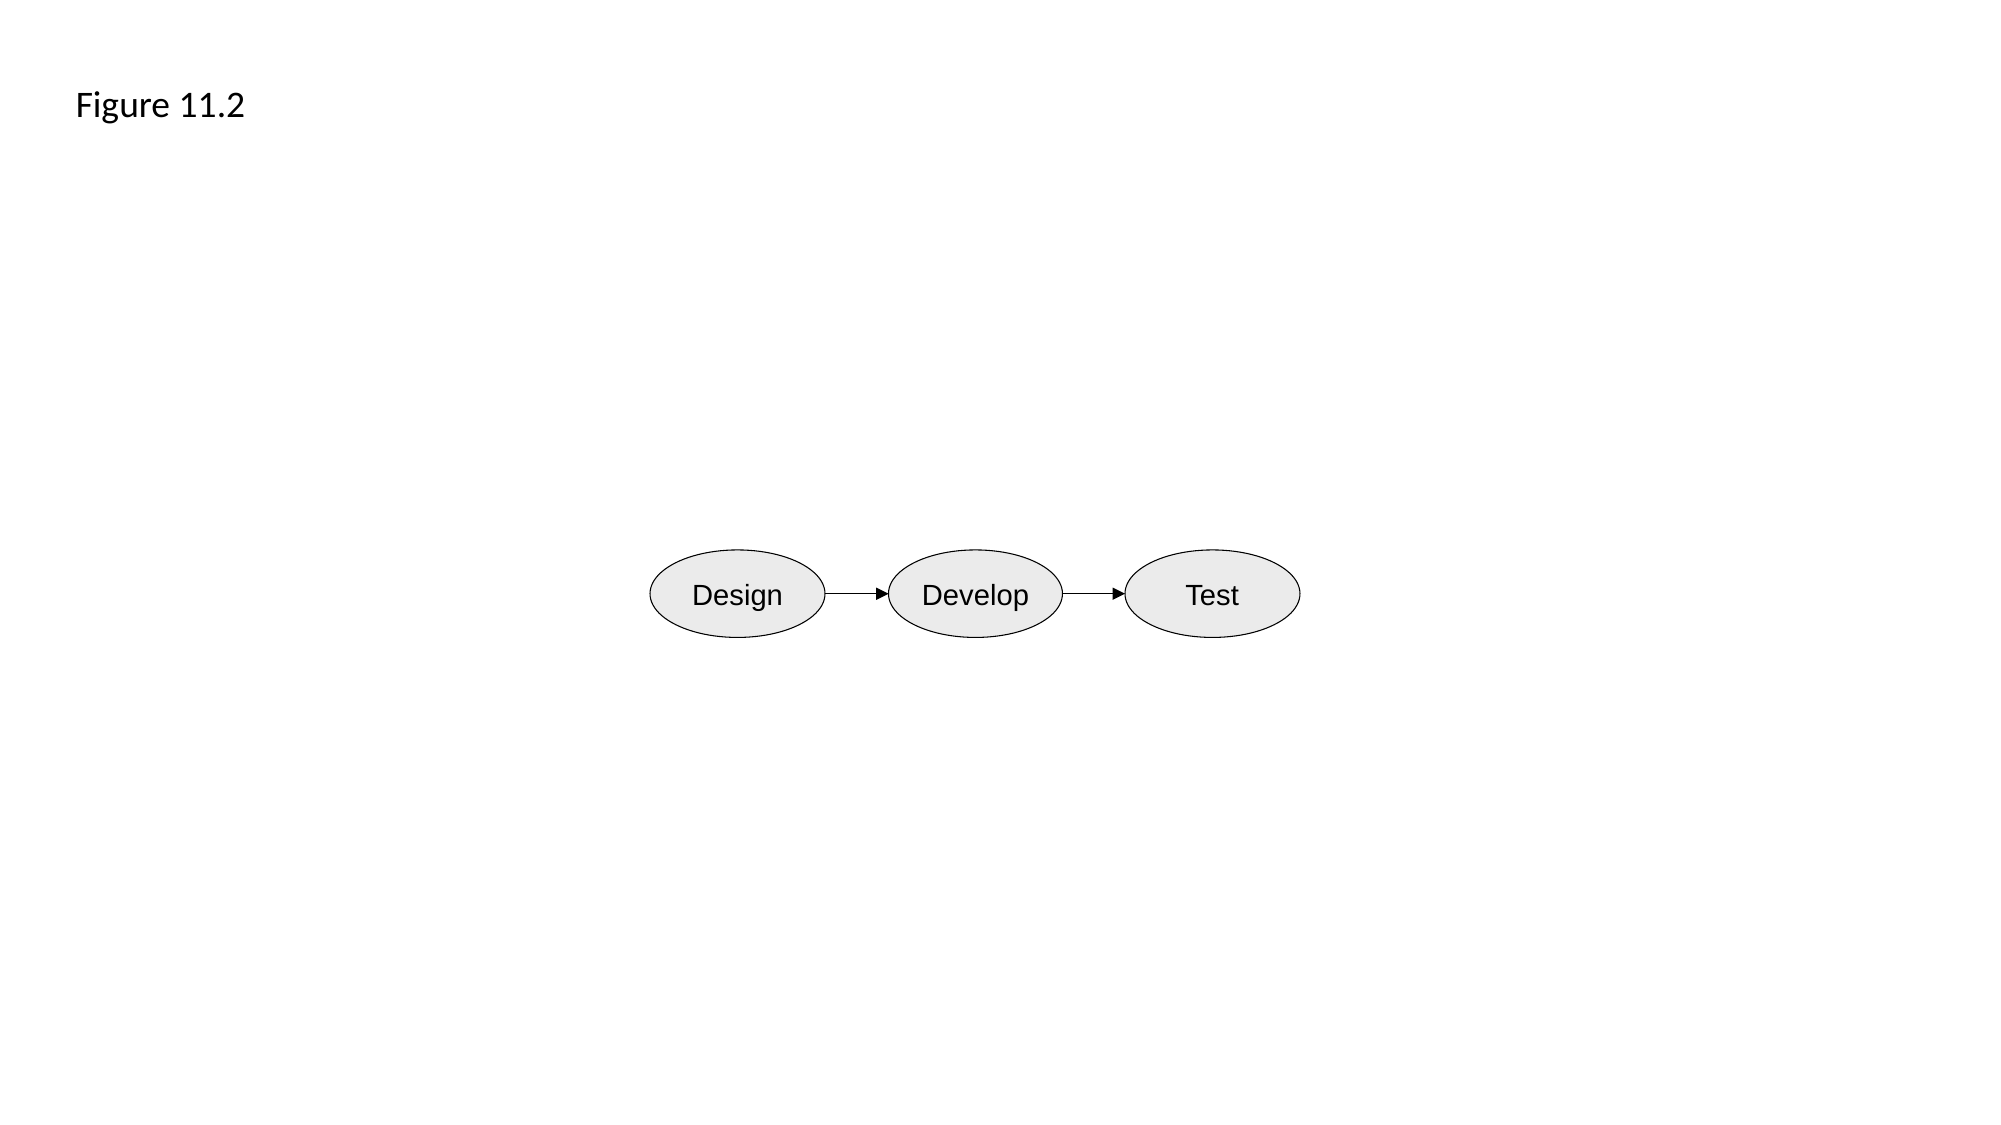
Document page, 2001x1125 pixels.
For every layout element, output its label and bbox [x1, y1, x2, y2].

text_box [650, 549, 1300, 638]
text_box [61, 72, 261, 132]
